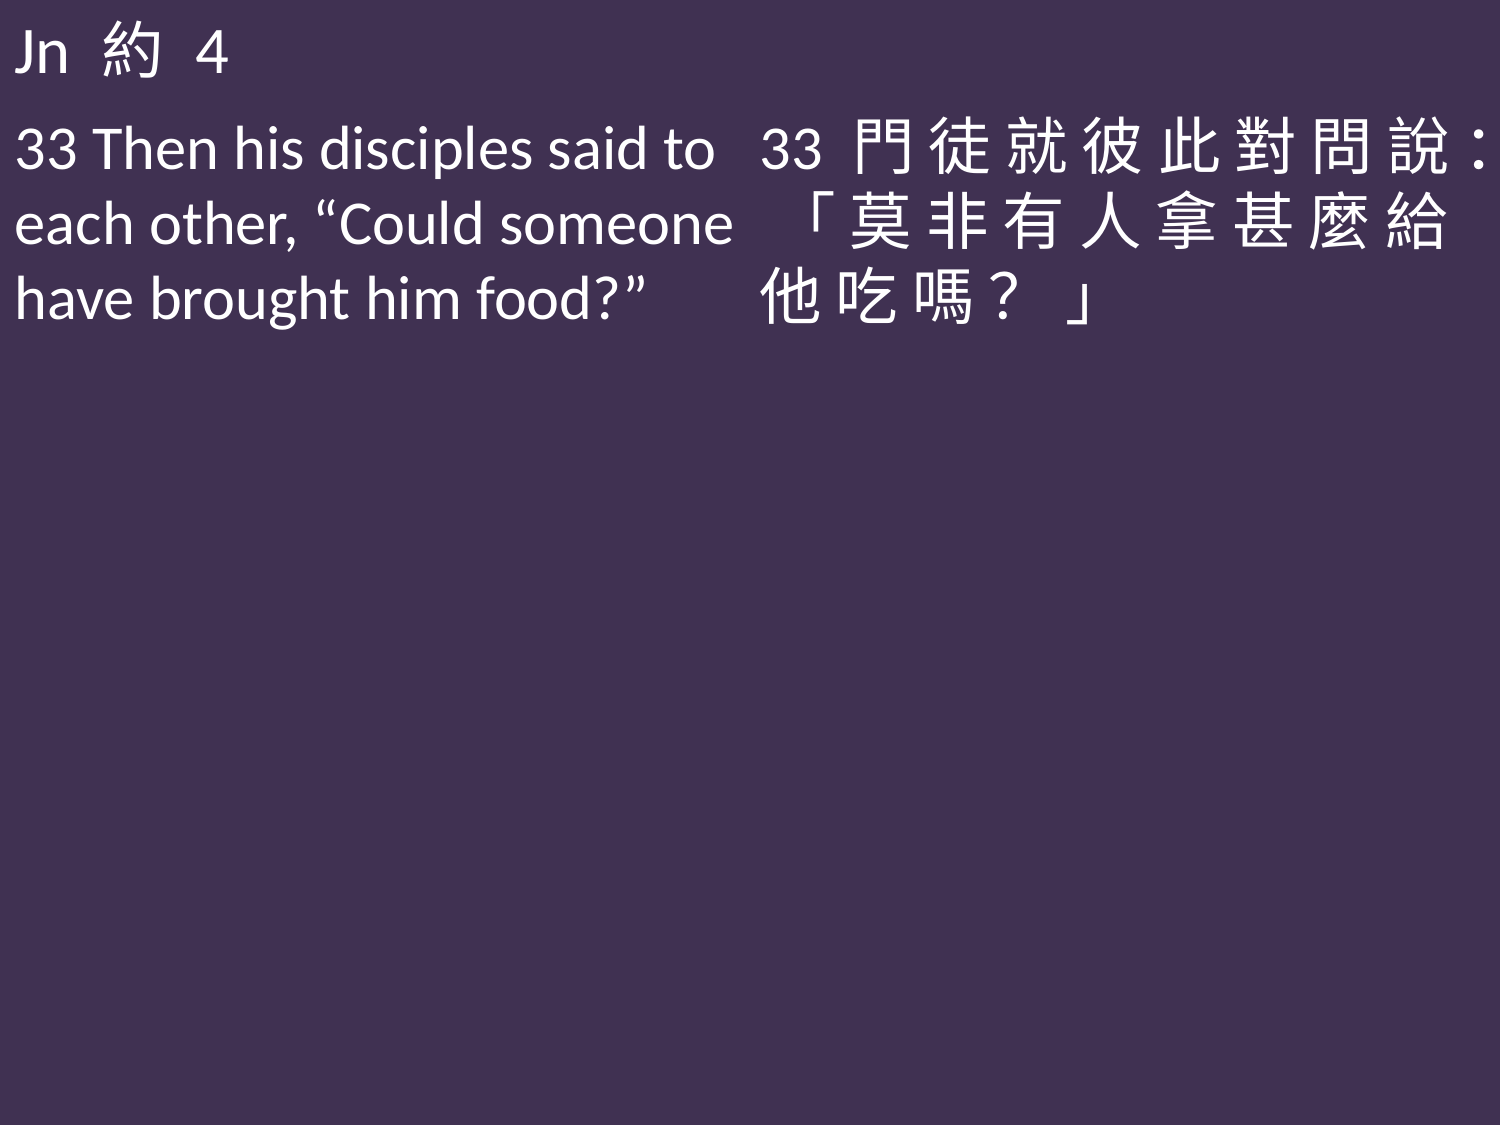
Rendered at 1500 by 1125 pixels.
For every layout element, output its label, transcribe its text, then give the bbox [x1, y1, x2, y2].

text_box 33 Then his disciples said to each other, “Could someone have brought him food?” [0, 99, 744, 340]
text_box 33 門 徒 就 彼 此 對 問 說 ： 「 莫 非 有 人 拿 甚 麼 給 他 吃 嗎 ？ 」 [744, 99, 1500, 340]
text_box Jn 約 4 [0, 0, 750, 95]
